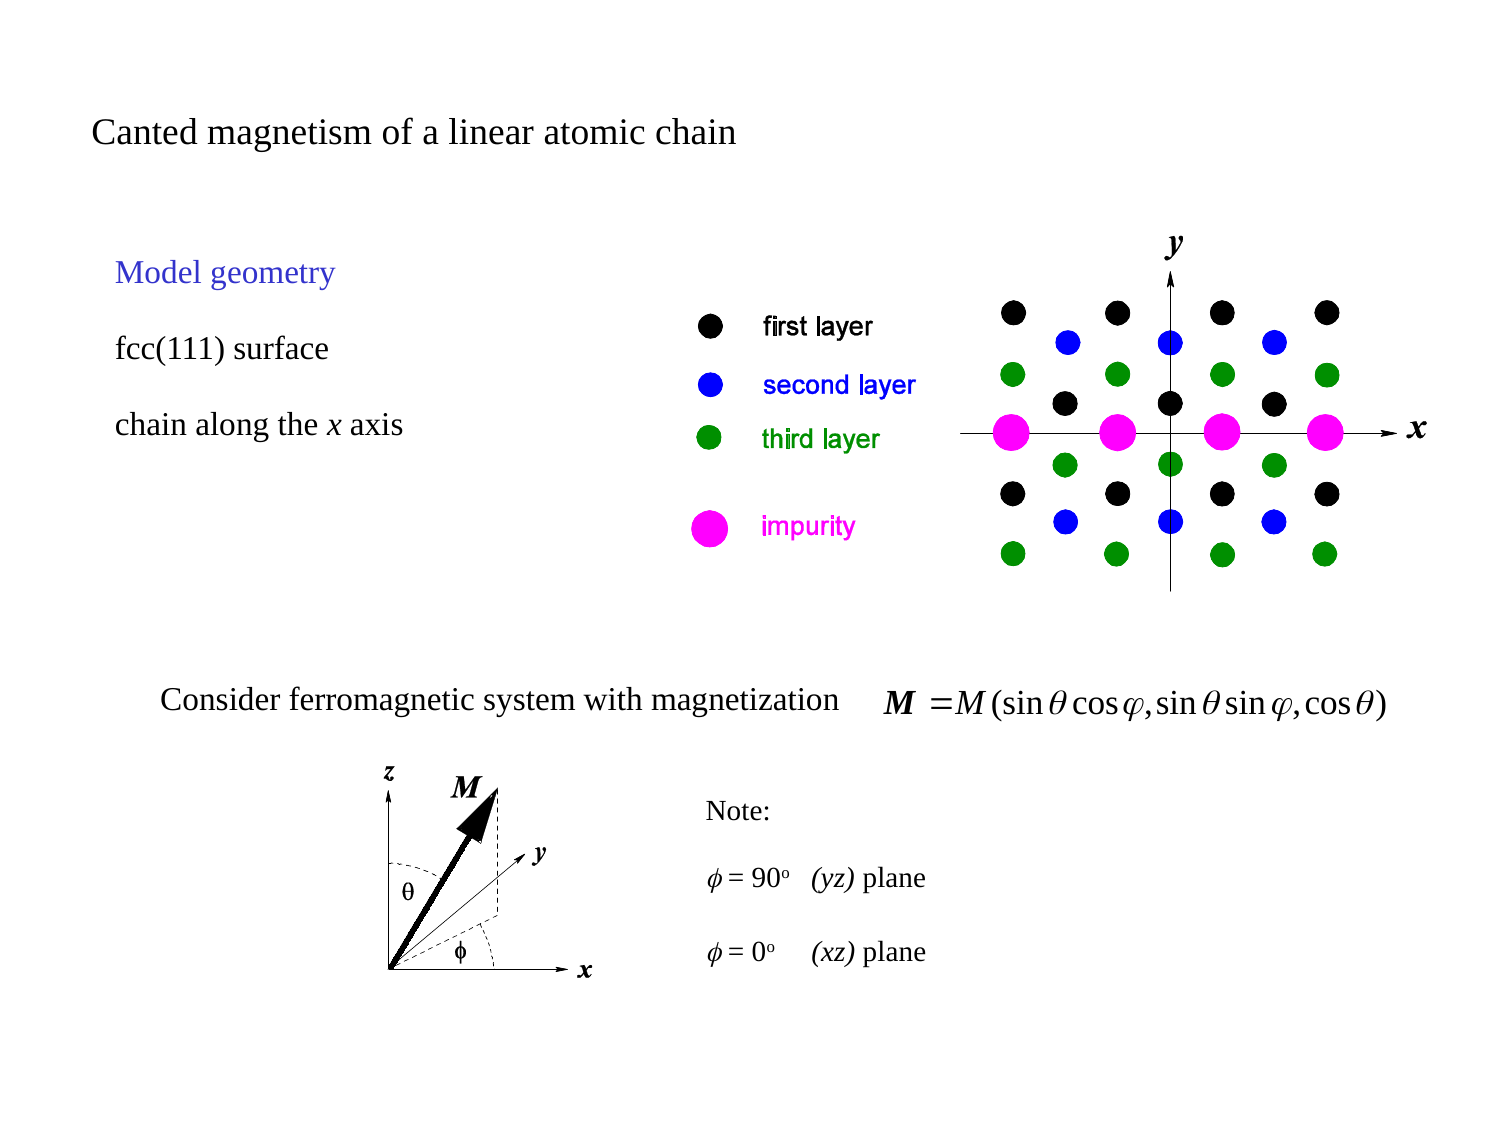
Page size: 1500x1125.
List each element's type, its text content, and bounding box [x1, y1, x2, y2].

text_box Canted magnetism of a linear atomic chain [76, 90, 1427, 173]
text_box Note: f = 90o (yz) plane f = 0o (xz) plane [690, 786, 1306, 1020]
picture [690, 231, 1428, 593]
text_box Model geometry fcc(111) surface chain along the x axis [100, 220, 502, 516]
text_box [879, 686, 1391, 727]
picture [383, 763, 594, 978]
text_box Consider ferromagnetic system with magnetization [145, 672, 856, 726]
